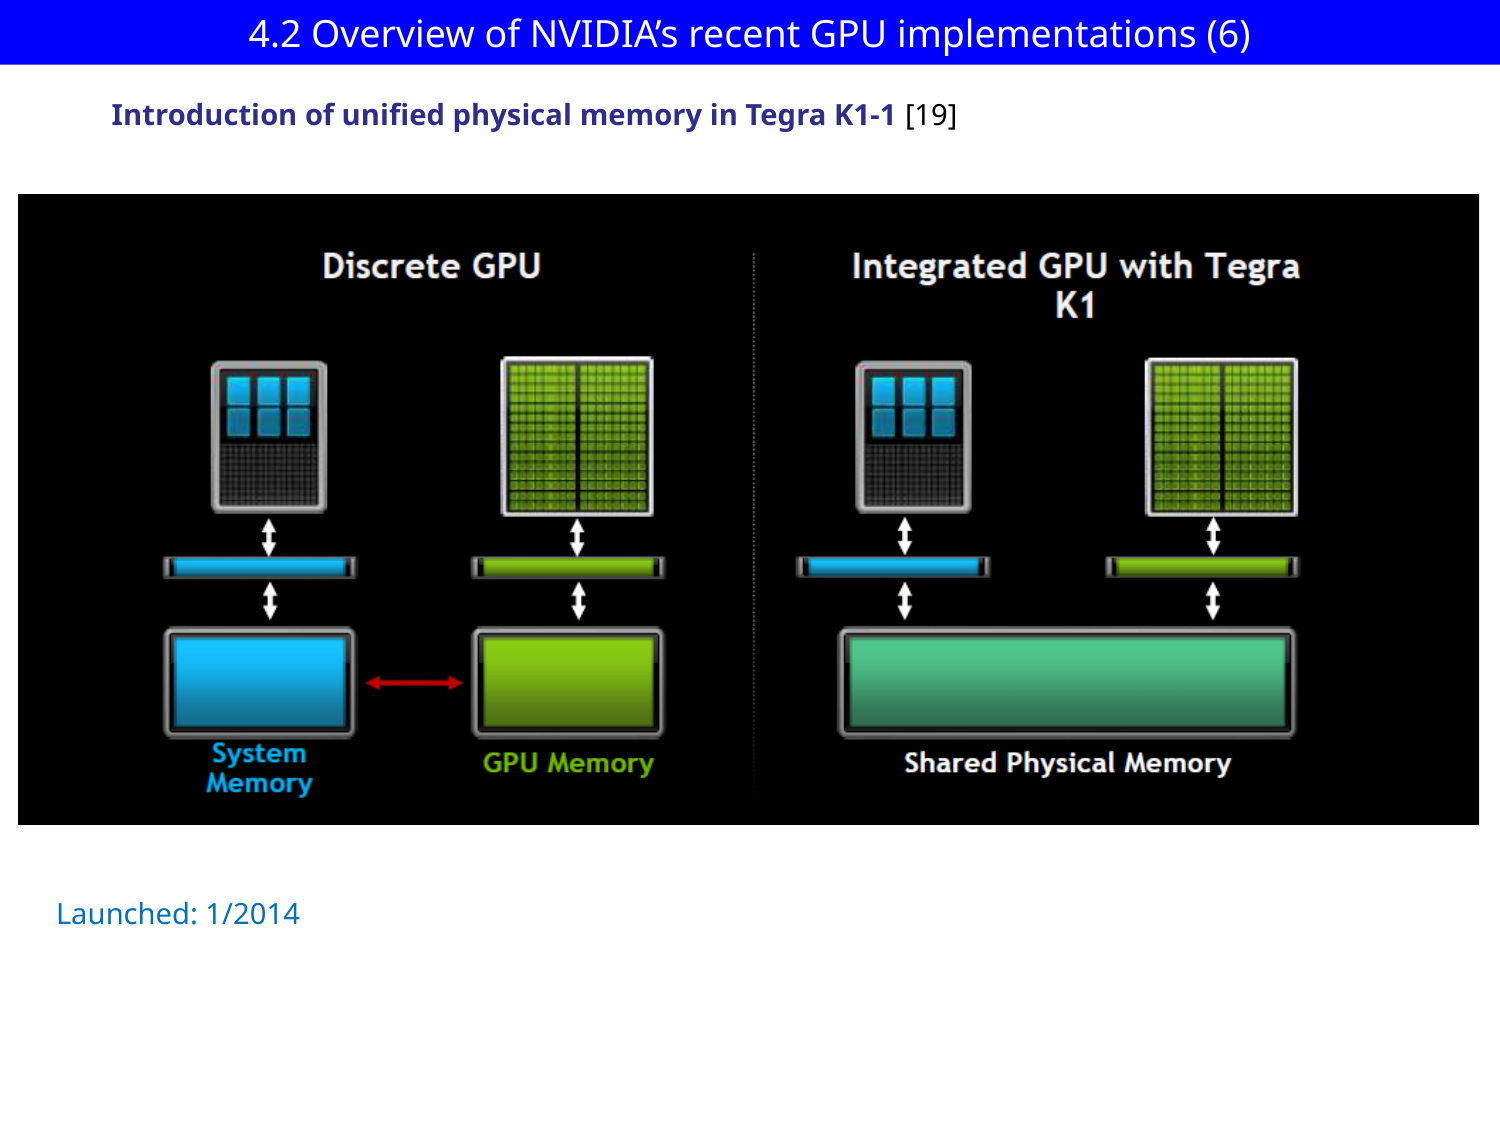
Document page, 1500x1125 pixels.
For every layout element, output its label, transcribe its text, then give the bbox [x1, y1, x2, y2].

text_box Launched: 1/2014 [41, 888, 316, 939]
picture [17, 194, 1480, 826]
text_box Introduction of unified physical memory in Tegra K1-1 [19] [96, 88, 973, 139]
title 4.2 Overview of NVIDIA’s recent GPU implementations (6) [0, 0, 1500, 65]
